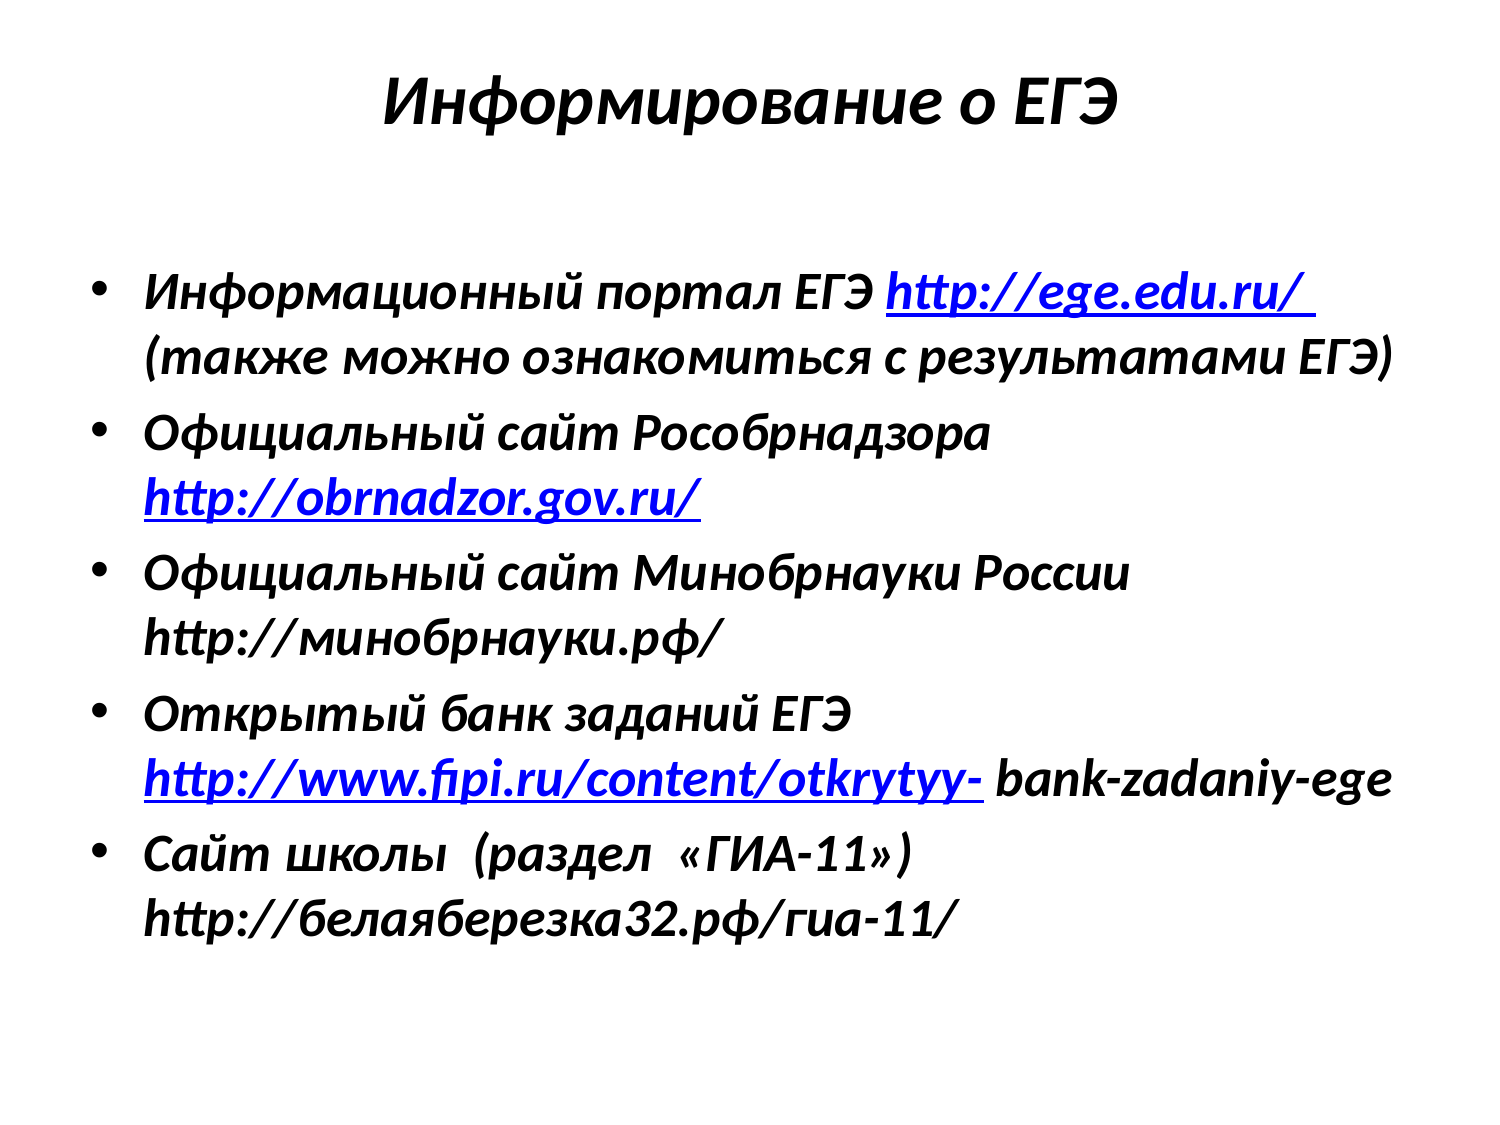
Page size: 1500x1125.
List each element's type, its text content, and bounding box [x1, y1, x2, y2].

list Информационный портал ЕГЭ http://ege.edu.ru/ (также можно ознакомиться с результатами ЕГЭ) Официальный сайт Рособрнадзора http://obrnadzor.gov.ru/ Официальный сайт Минобрнауки России http://минобрнауки.рф/ Открытый банк заданий ЕГЭ http://www.fipi.ru/content/otkrytyy- bank-zadaniy-ege Сайт школы (раздел «ГИА-11») http://белаяберезка32.рф/гиа-11/ [75, 172, 1425, 1005]
title Информирование о ЕГЭ [75, 45, 1425, 172]
